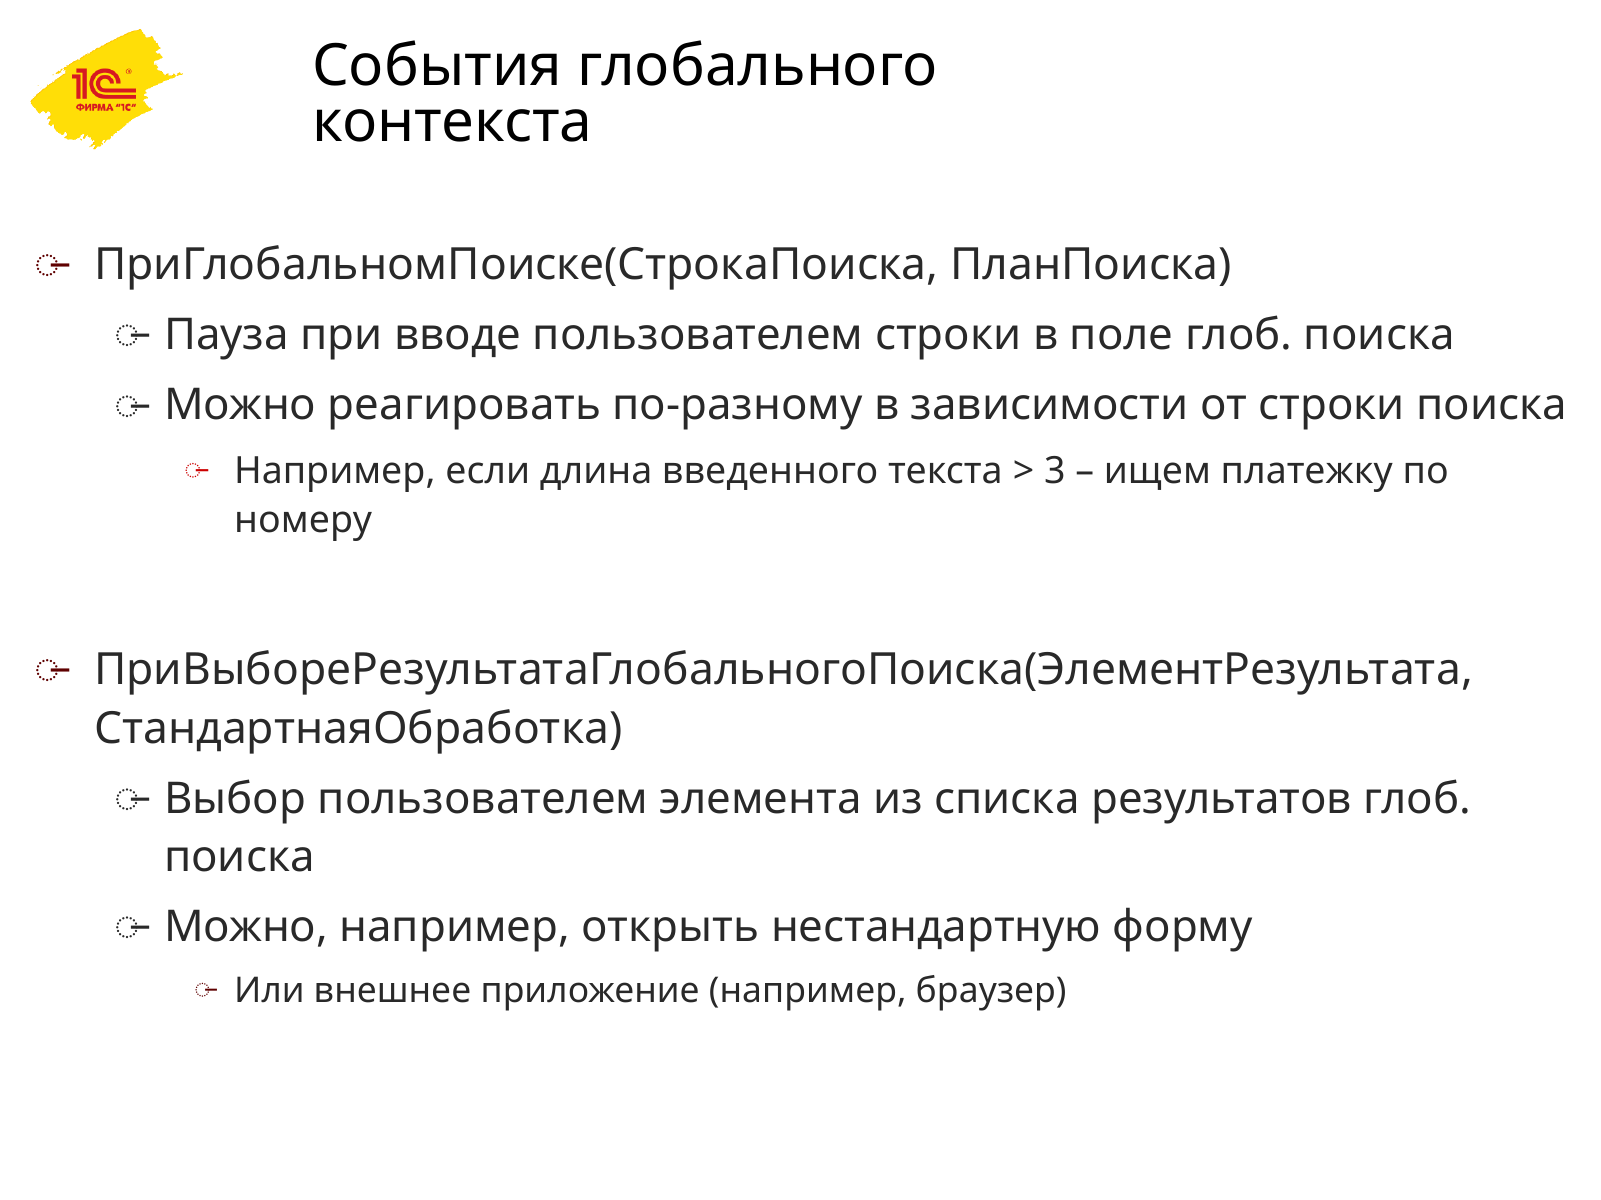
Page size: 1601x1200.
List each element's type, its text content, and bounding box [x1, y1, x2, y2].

title События глобального контекста [296, 2, 1141, 192]
list ПриГлобальномПоиске(СтрокаПоиска, ПланПоиска) Пауза при вводе пользователем строки в поле глоб. поиска Можно реагировать по-разному в зависимости от строки поиска Например, если длина введенного текста > 3 – ищем платежку по номеру ПриВыбореРезультатаГлобальногоПоиска(ЭлементРезультата, СтандартнаяОбработка) Выбор пользователем элемента из списка результатов глоб. поиска Можно, например, открыть нестандартную форму Или внешнее приложение (например, браузер) [19, 221, 1601, 1142]
picture [25, 25, 186, 152]
